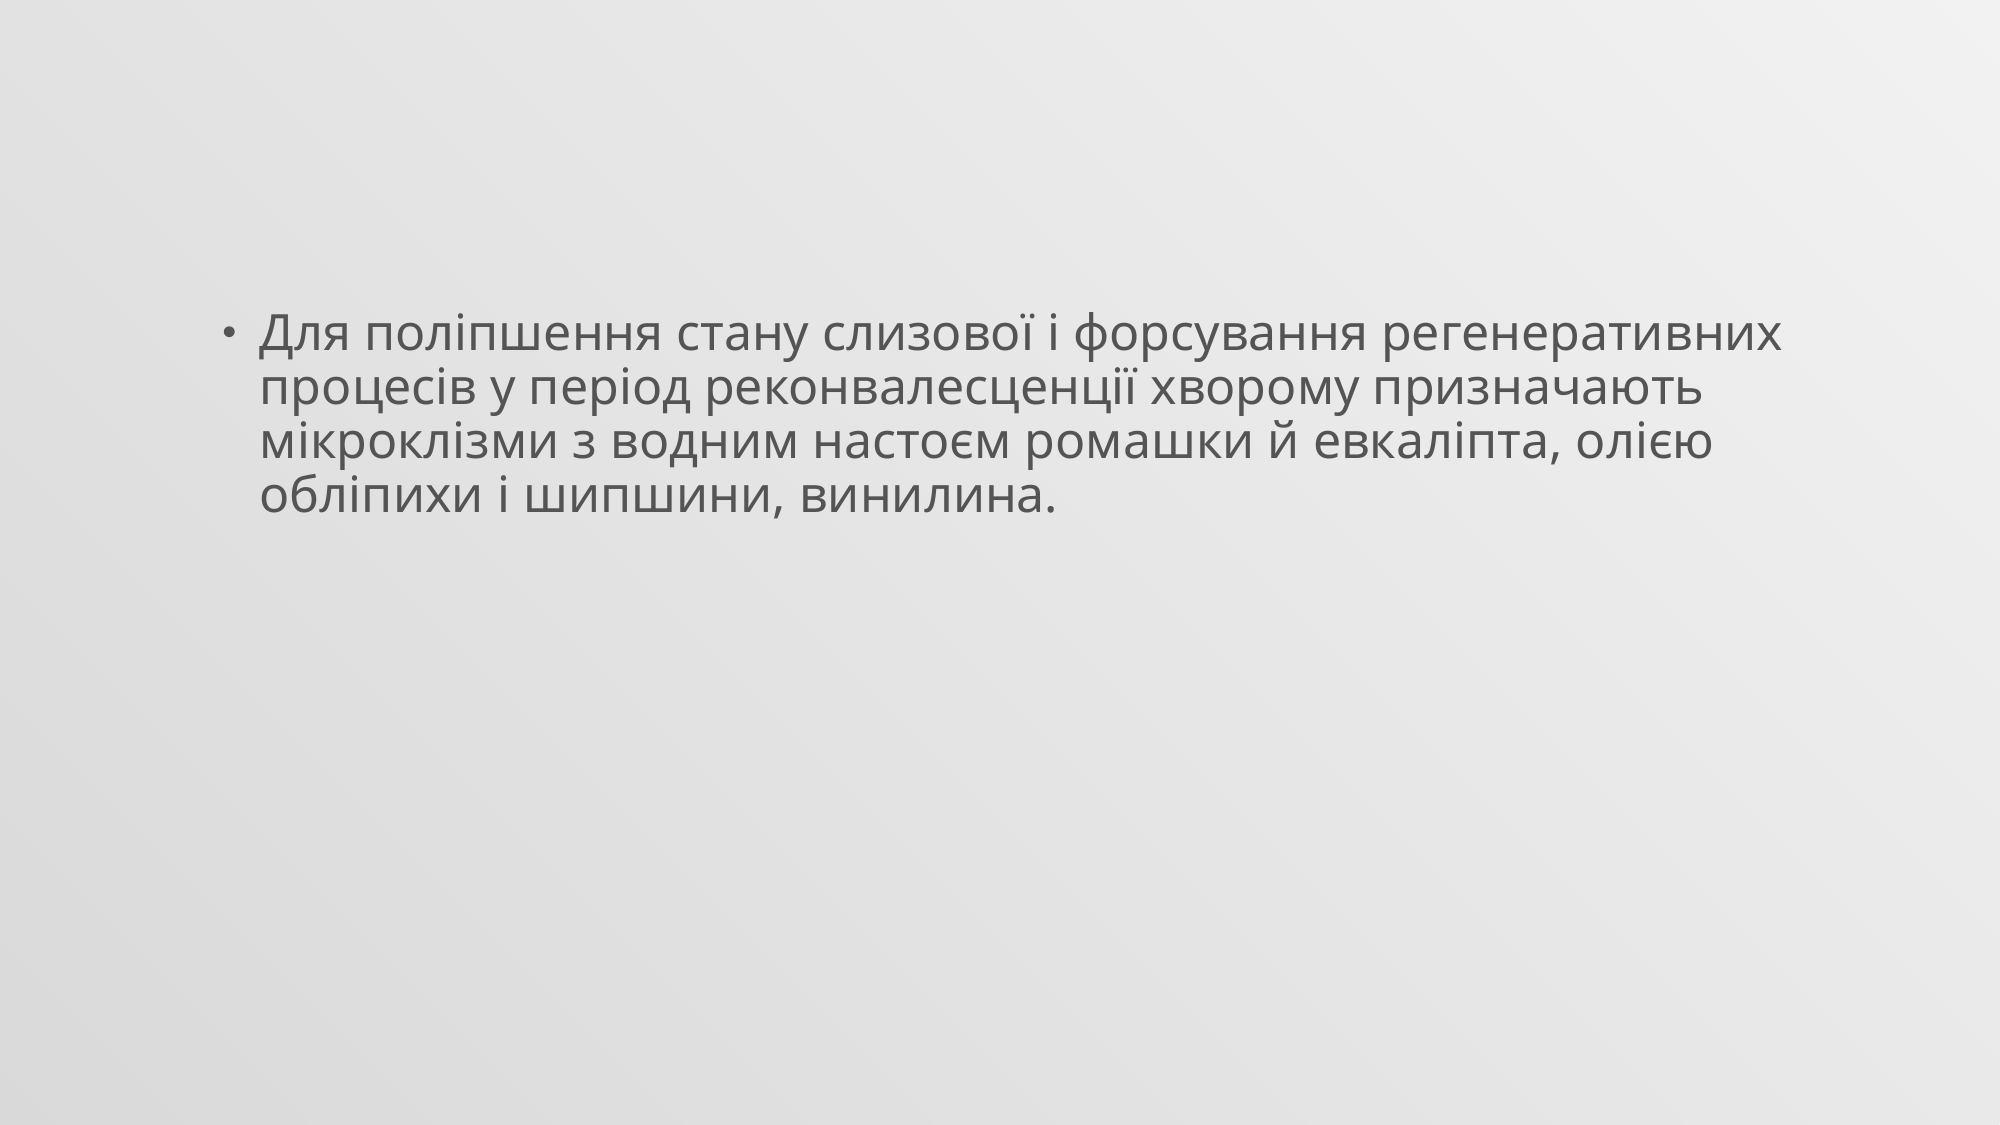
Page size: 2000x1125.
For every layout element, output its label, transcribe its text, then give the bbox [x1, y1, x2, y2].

list Для поліпшення стану слизової і форсування регенеративних процесів у період реконвалесценції хворому призначають мікроклізми з водним настоєм ромашки й евкаліпта, олією обліпихи і шипшини, винилина. [199, 299, 1800, 1013]
